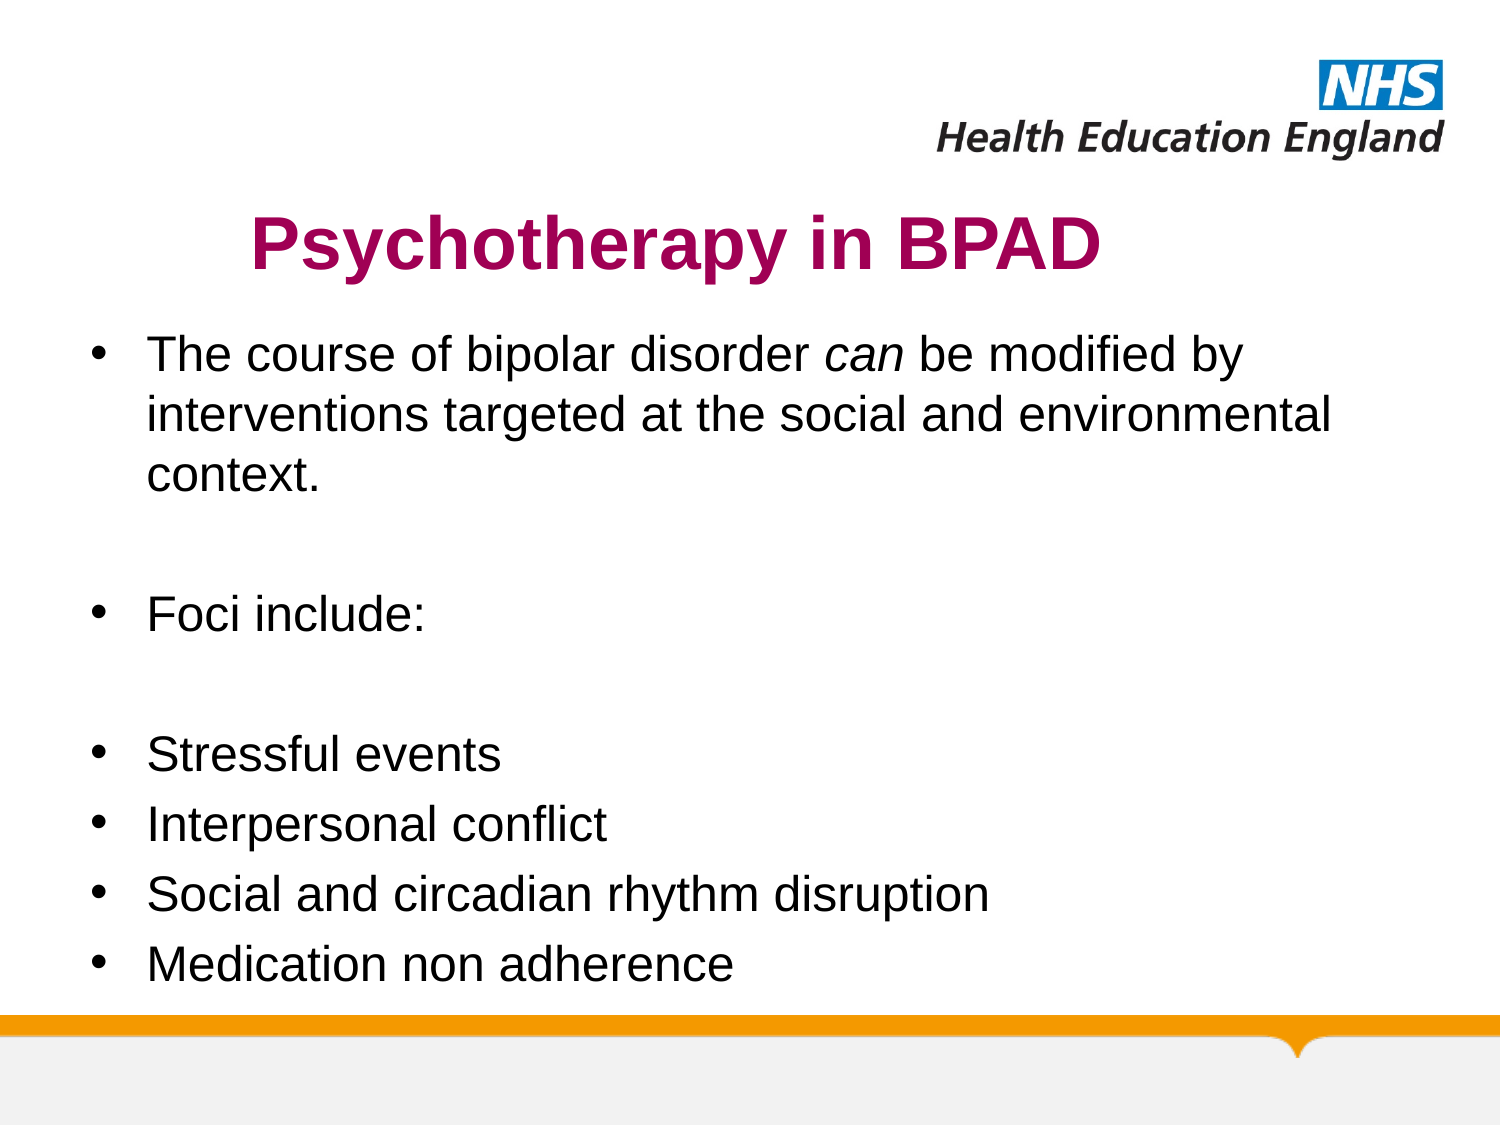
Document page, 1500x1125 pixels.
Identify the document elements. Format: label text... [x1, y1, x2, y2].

list The course of bipolar disorder can be modified by interventions targeted at the social and environmental context. Foci include: Stressful events Interpersonal conflict Social and circadian rhythm disruption Medication non adherence [75, 314, 1425, 1005]
picture [936, 59, 1445, 161]
title Psychotherapy in BPAD [2, 186, 1353, 315]
